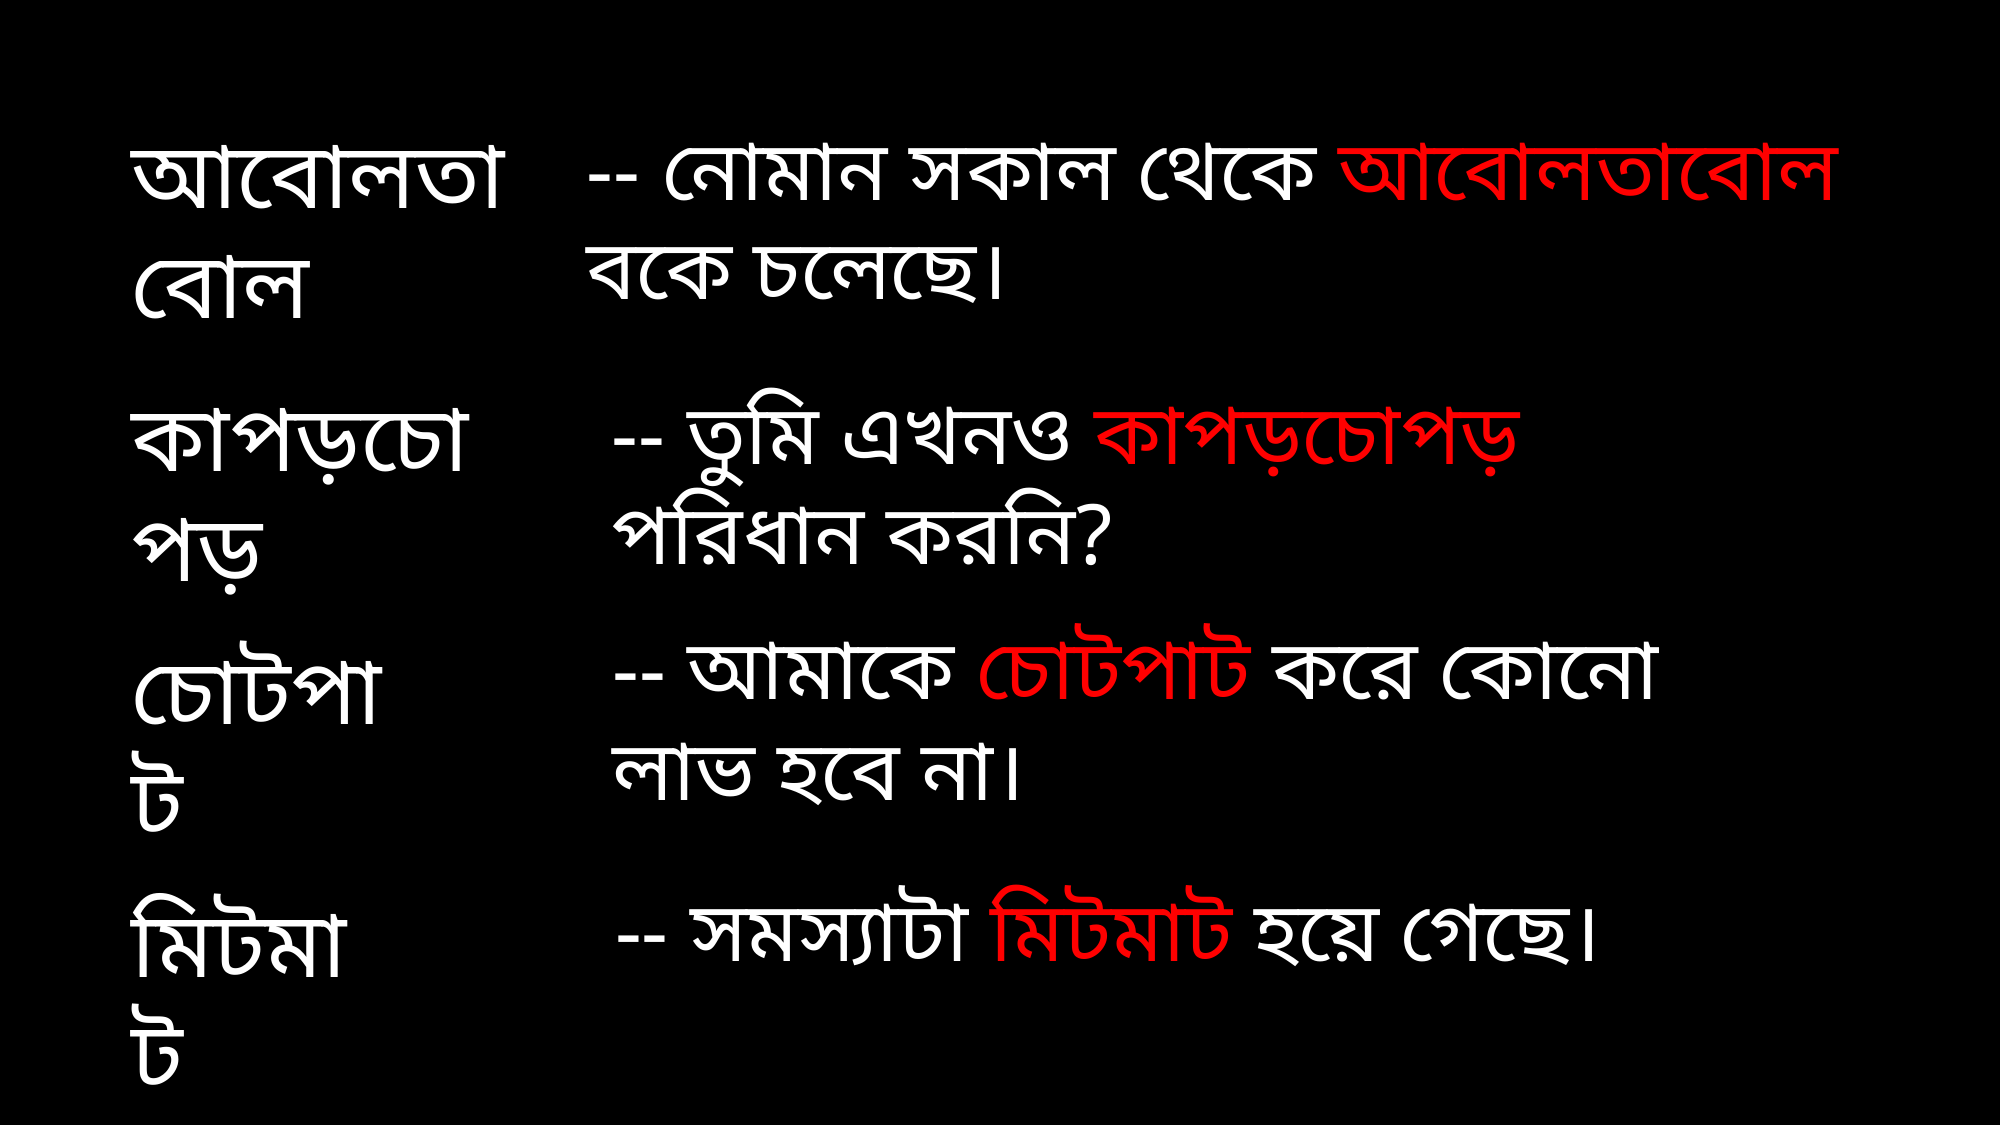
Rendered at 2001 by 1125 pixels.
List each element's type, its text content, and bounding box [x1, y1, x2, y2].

text_box চোটপাট [116, 625, 408, 861]
text_box মিটমাট [116, 878, 408, 1113]
text_box কাপড়চোপড় [116, 372, 520, 608]
text_box -- নোমান সকাল থেকে আবোলতাবোল বকে চলেছে। [572, 109, 1935, 324]
text_box -- তুমি এখনও কাপড়চোপড় পরিধান করনি? [597, 373, 1776, 589]
text_box -- আমাকে চোটপাট করে কোনো লাভ হবে না। [597, 609, 1837, 824]
text_box আবোলতাবোল [116, 109, 573, 344]
text_box -- সমস্যাটা মিটমাট হয়ে গেছে। [600, 870, 1839, 986]
